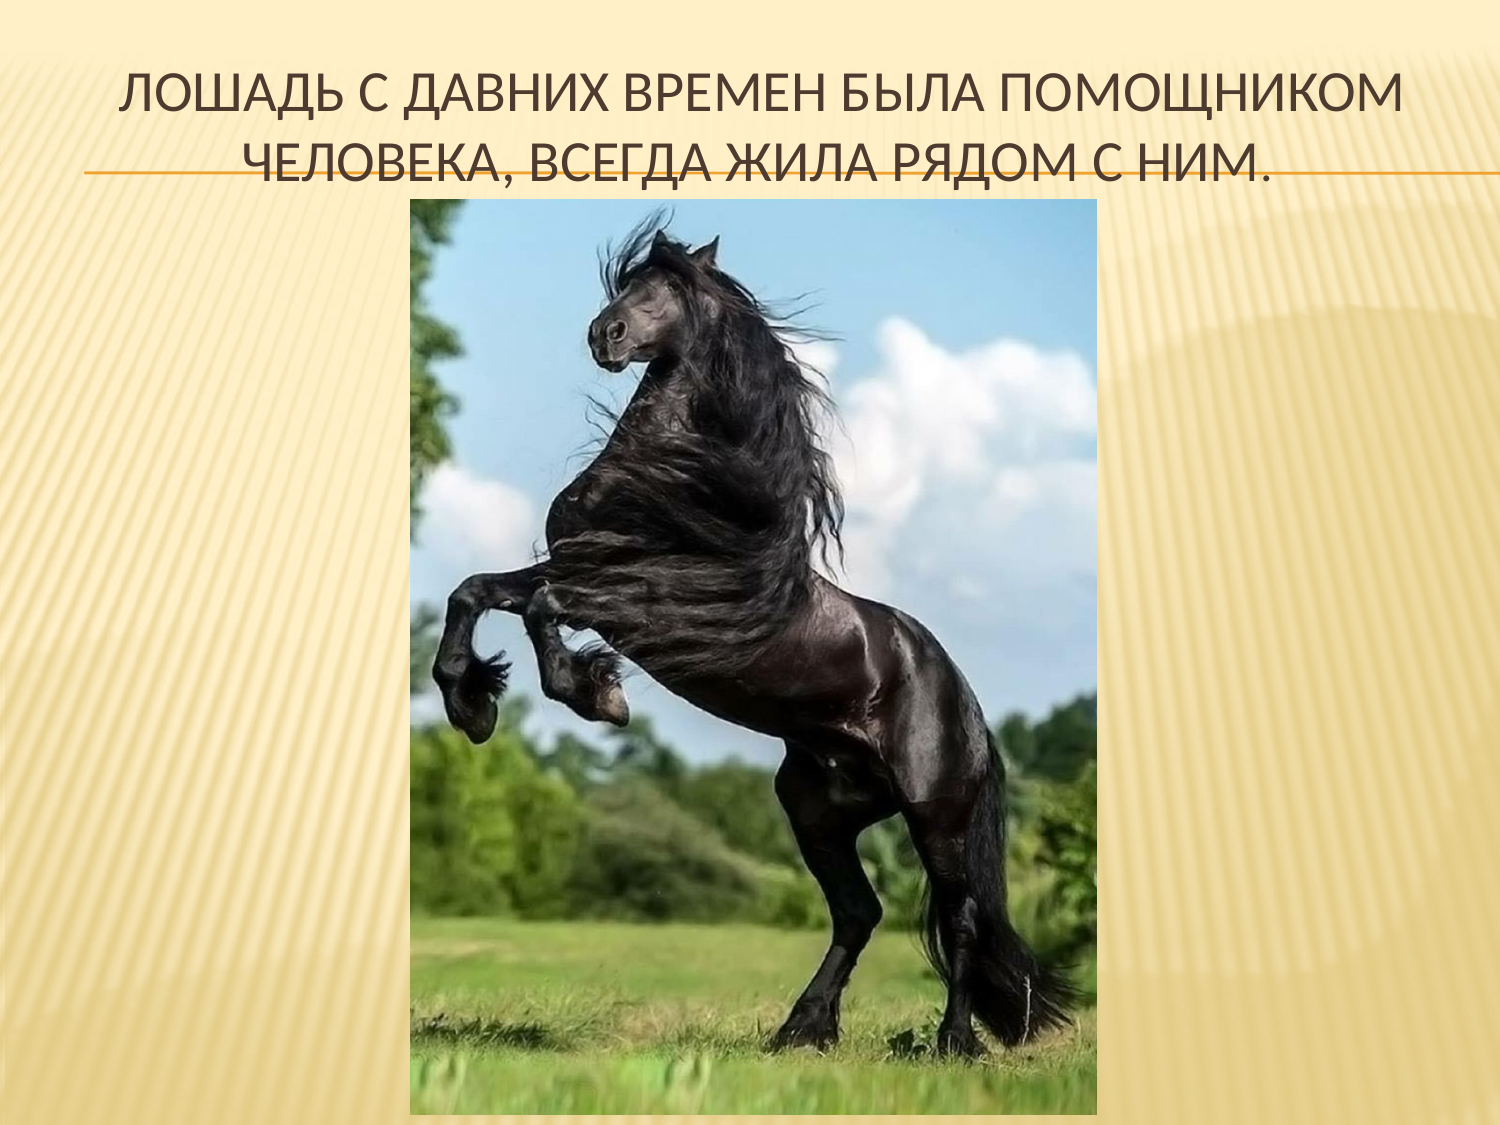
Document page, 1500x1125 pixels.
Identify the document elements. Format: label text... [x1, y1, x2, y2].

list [409, 198, 1097, 1115]
title Лошадь с давних времен была помощником человека, всегда жила рядом с ним. [50, 46, 1475, 200]
